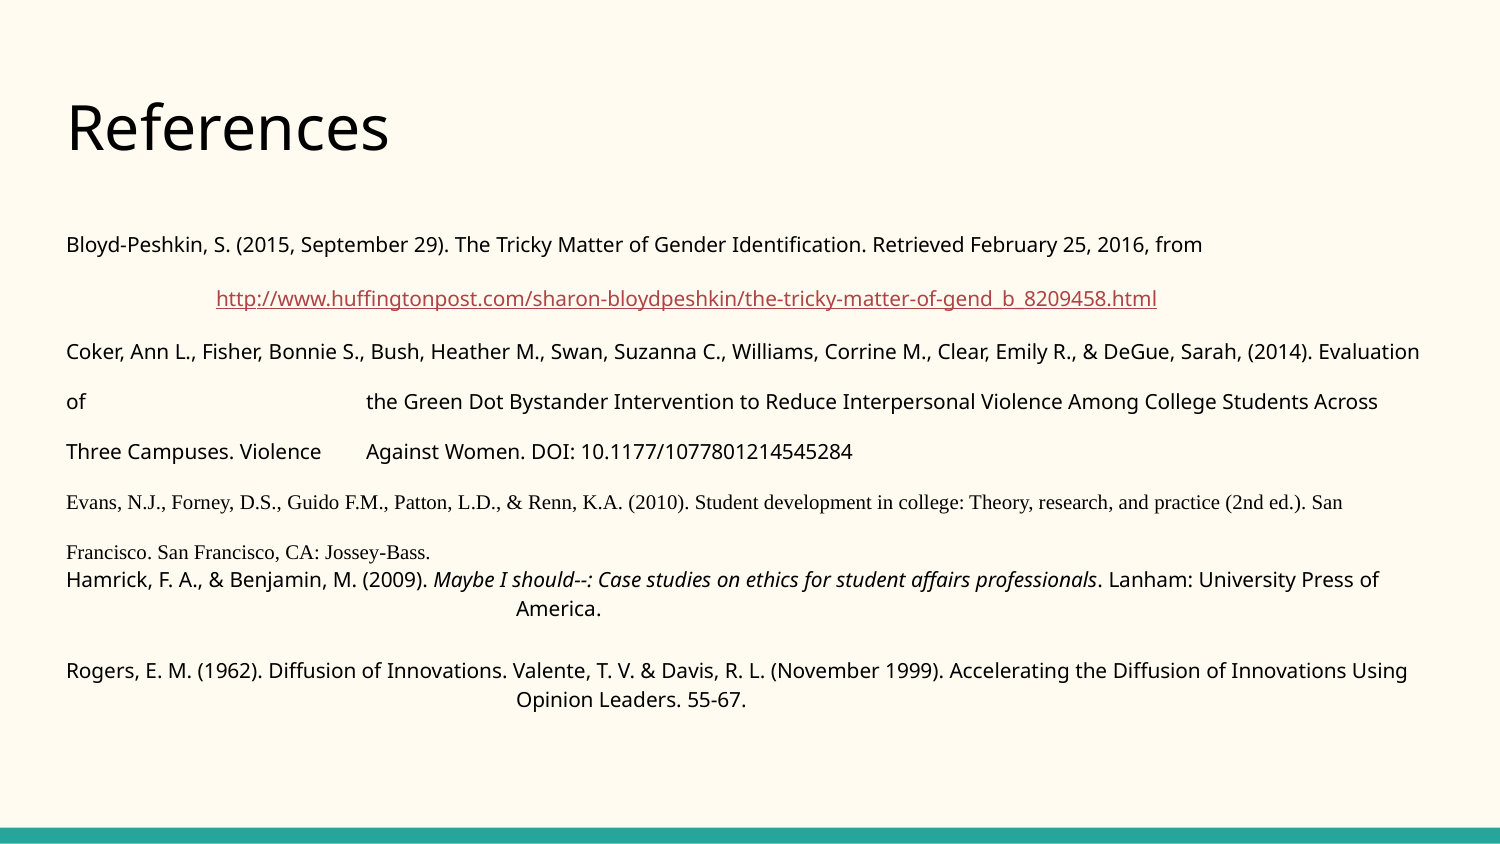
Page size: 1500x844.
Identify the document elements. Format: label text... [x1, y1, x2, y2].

title References [51, 72, 1449, 174]
list Bloyd-Peshkin, S. (2015, September 29). The Tricky Matter of Gender Identification. Retrieved February 25, 2016, from http://www.huffingtonpost.com/sharon-bloydpeshkin/the-tricky-matter-of-gend_b_8209458.html Coker, Ann L., Fisher, Bonnie S., Bush, Heather M., Swan, Suzanna C., Williams, Corrine M., Clear, Emily R., & DeGue, Sarah, (2014). Evaluation of the Green Dot Bystander Intervention to Reduce Interpersonal Violence Among College Students Across Three Campuses. Violence Against Women. DOI: 10.1177/1077801214545284 Evans, N.J., Forney, D.S., Guido F.M., Patton, L.D., & Renn, K.A. (2010). Student development in college: Theory, research, and practice (2nd ed.). San Francisco. San Francisco, CA: Jossey-Bass. Hamrick, F. A., & Benjamin, M. (2009). Maybe I should--: Case studies on ethics for student affairs professionals. Lanham: University Press of America. Rogers, E. M. (1962). Diffusion of Innovations. Valente, T. V. & Davis, R. L. (November 1999). Accelerating the Diffusion of Innovations Using Opinion Leaders. 55-67. [51, 192, 1449, 750]
